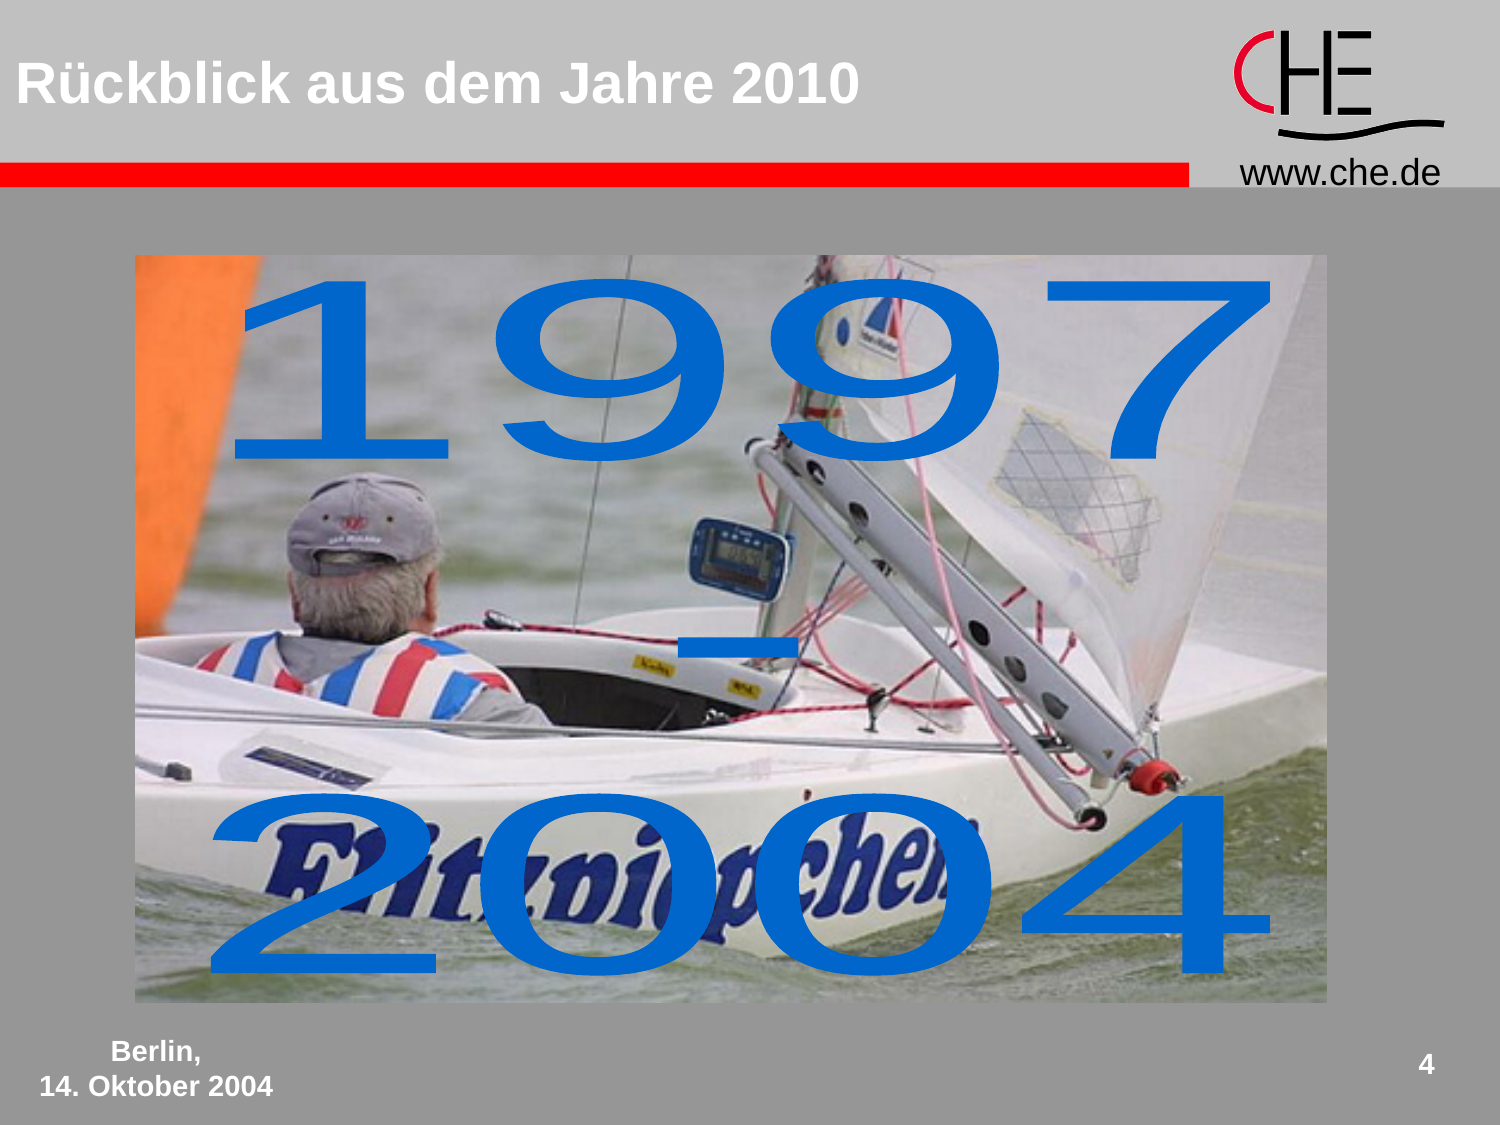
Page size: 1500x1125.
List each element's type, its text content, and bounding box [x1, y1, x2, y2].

picture [135, 255, 1327, 1004]
slide_number 4 [1362, 1037, 1450, 1100]
slide_number Berlin, 14. Oktober 2004 [0, 1025, 313, 1100]
picture [1233, 27, 1446, 143]
text_box Rückblick aus dem Jahre 2010 [0, 37, 877, 123]
